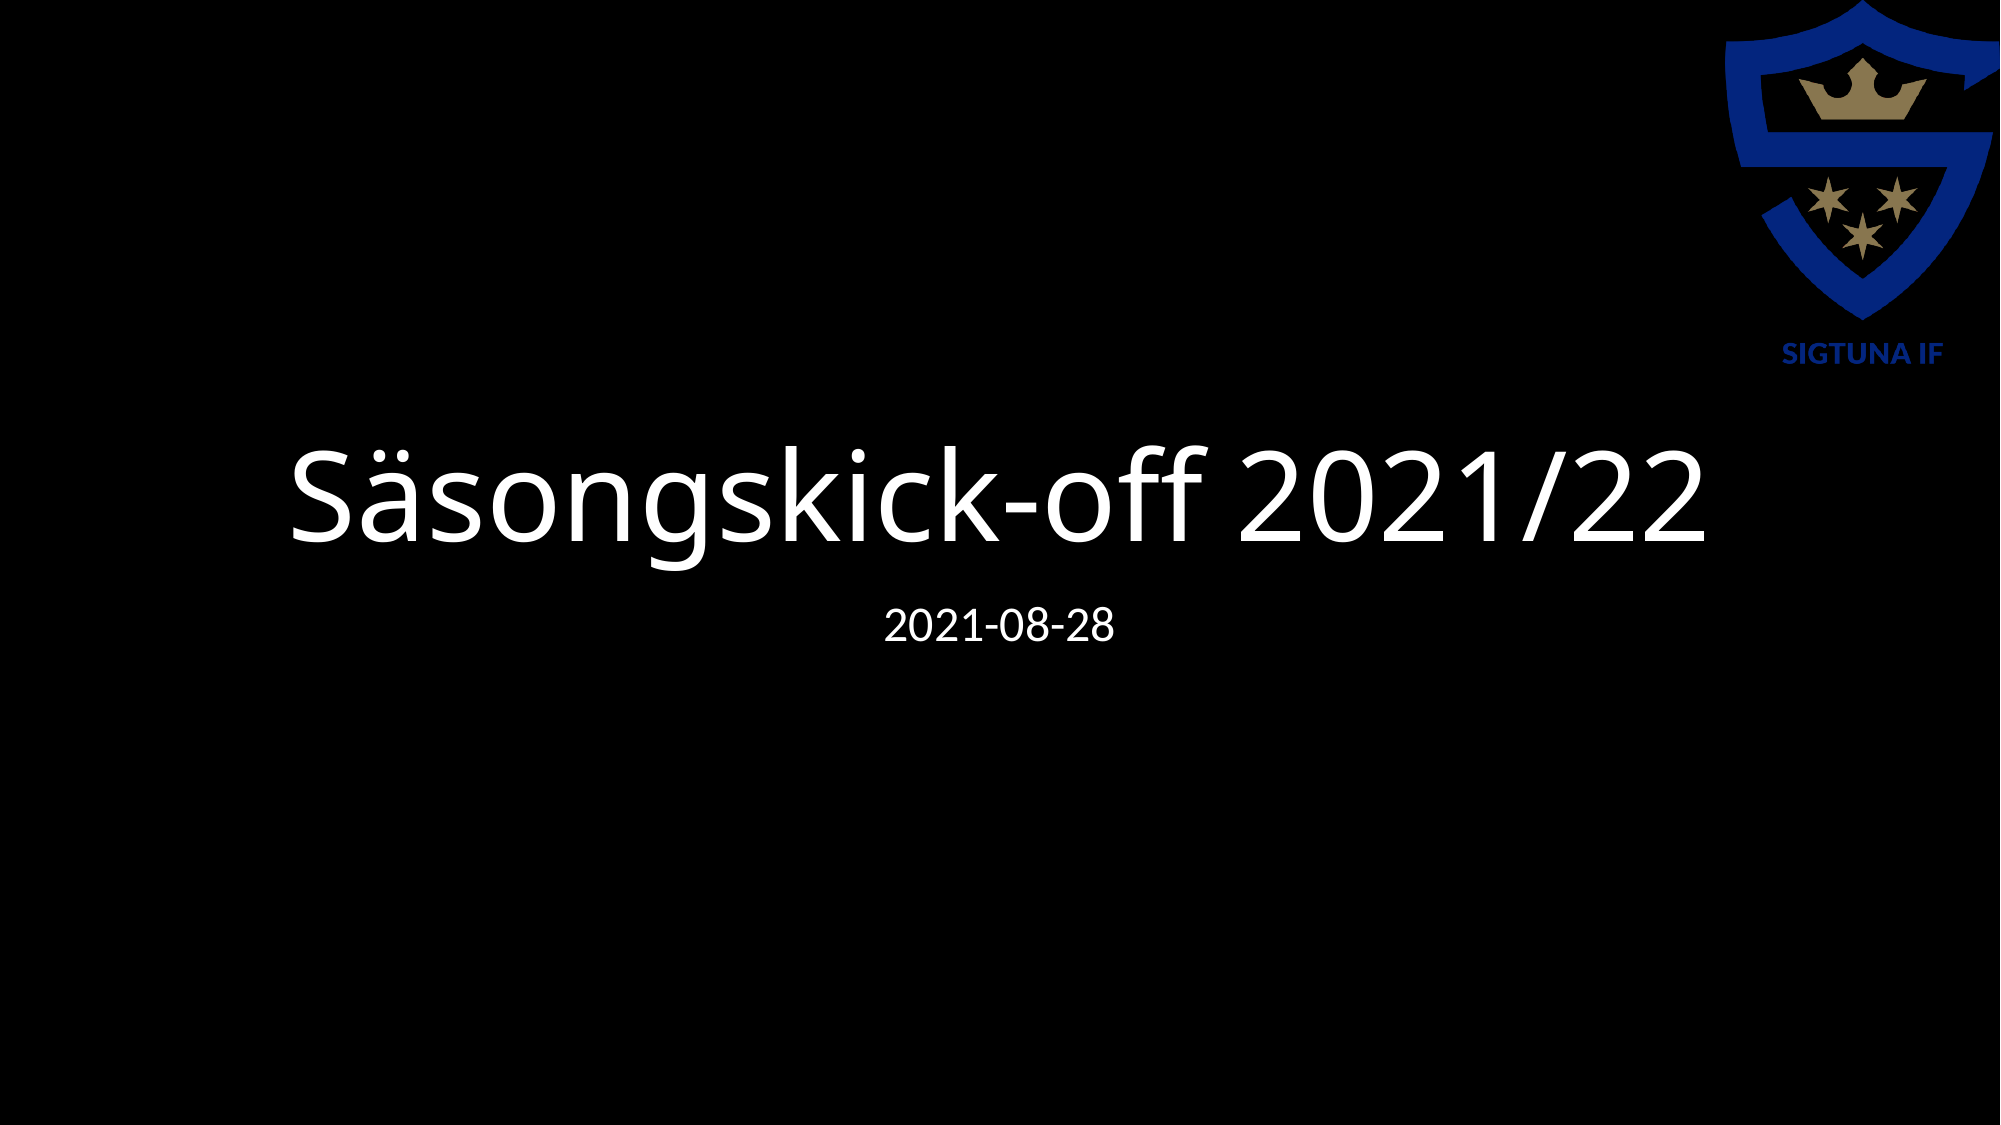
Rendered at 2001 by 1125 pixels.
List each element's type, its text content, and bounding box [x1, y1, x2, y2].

title Säsongskick-off 2021/22 [249, 184, 1750, 576]
subtitle 2021-08-28 [249, 590, 1750, 863]
picture [1725, 0, 2000, 364]
